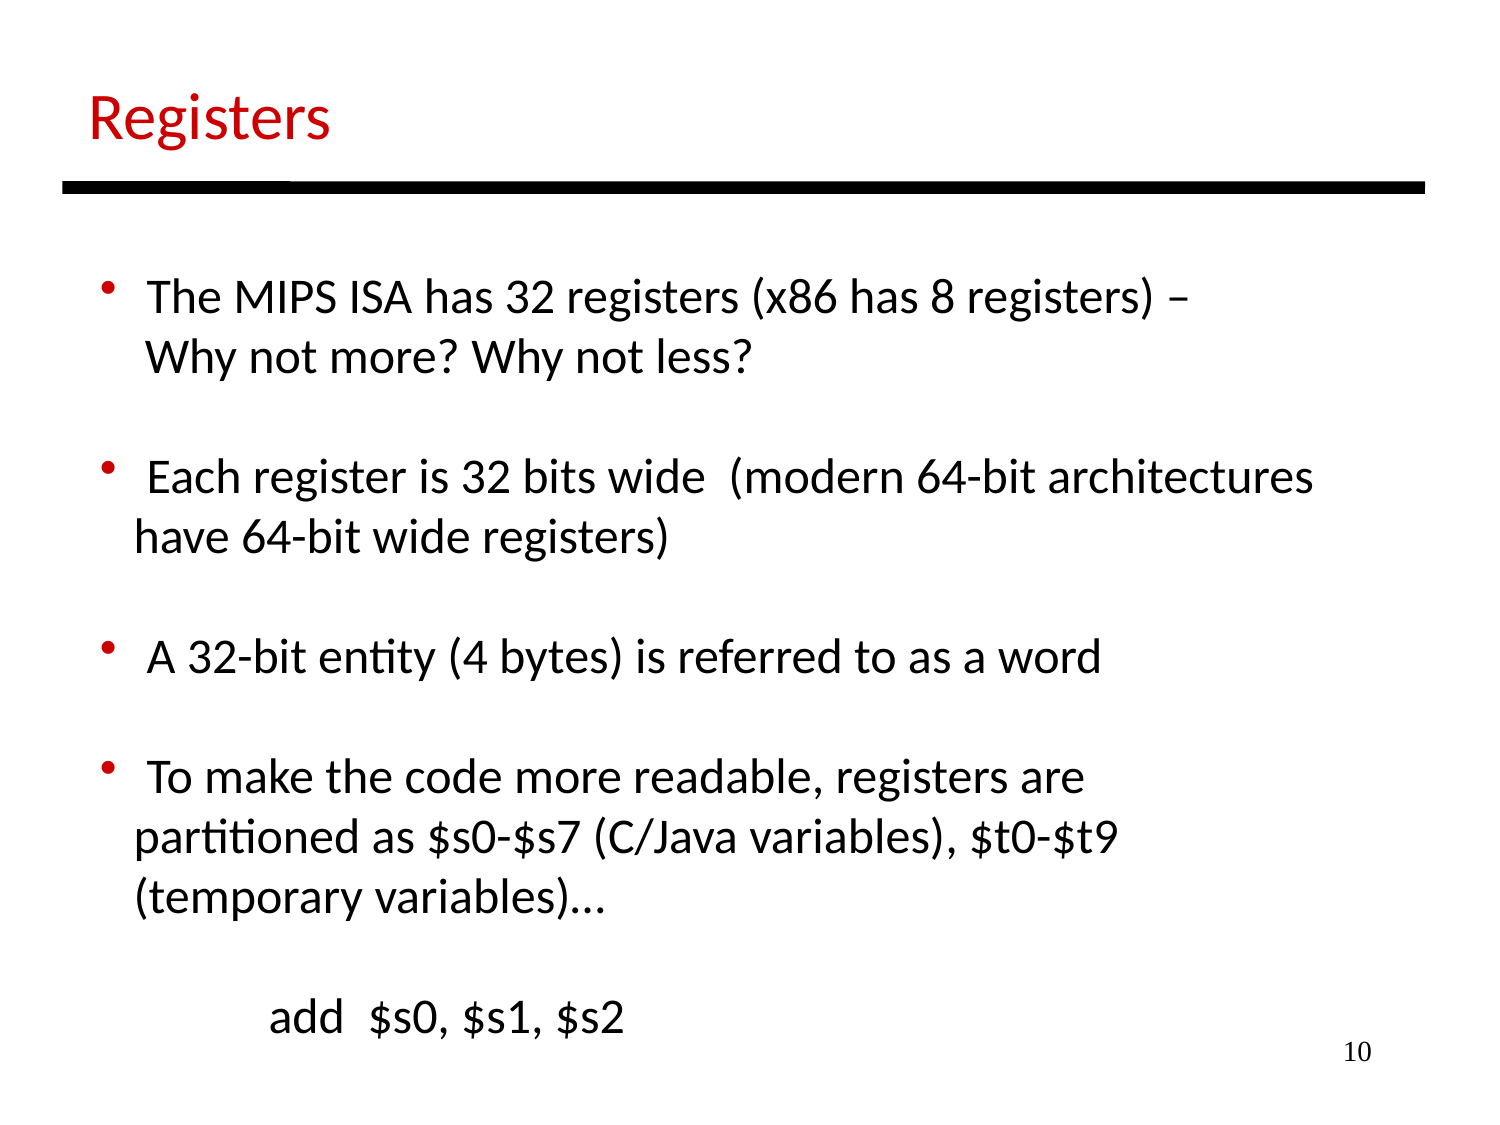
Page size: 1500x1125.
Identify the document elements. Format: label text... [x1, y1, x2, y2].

text_box The MIPS ISA has 32 registers (x86 has 8 registers) – Why not more? Why not less? Each register is 32 bits wide (modern 64-bit architectures have 64-bit wide registers) A 32-bit entity (4 bytes) is referred to as a word To make the code more readable, registers are partitioned as $s0-$s7 (C/Java variables), $t0-$t9 (temporary variables)… add $s0, $s1, $s2 [85, 256, 1330, 1052]
text_box Registers [73, 65, 347, 160]
slide_number 10 [1074, 1025, 1388, 1100]
